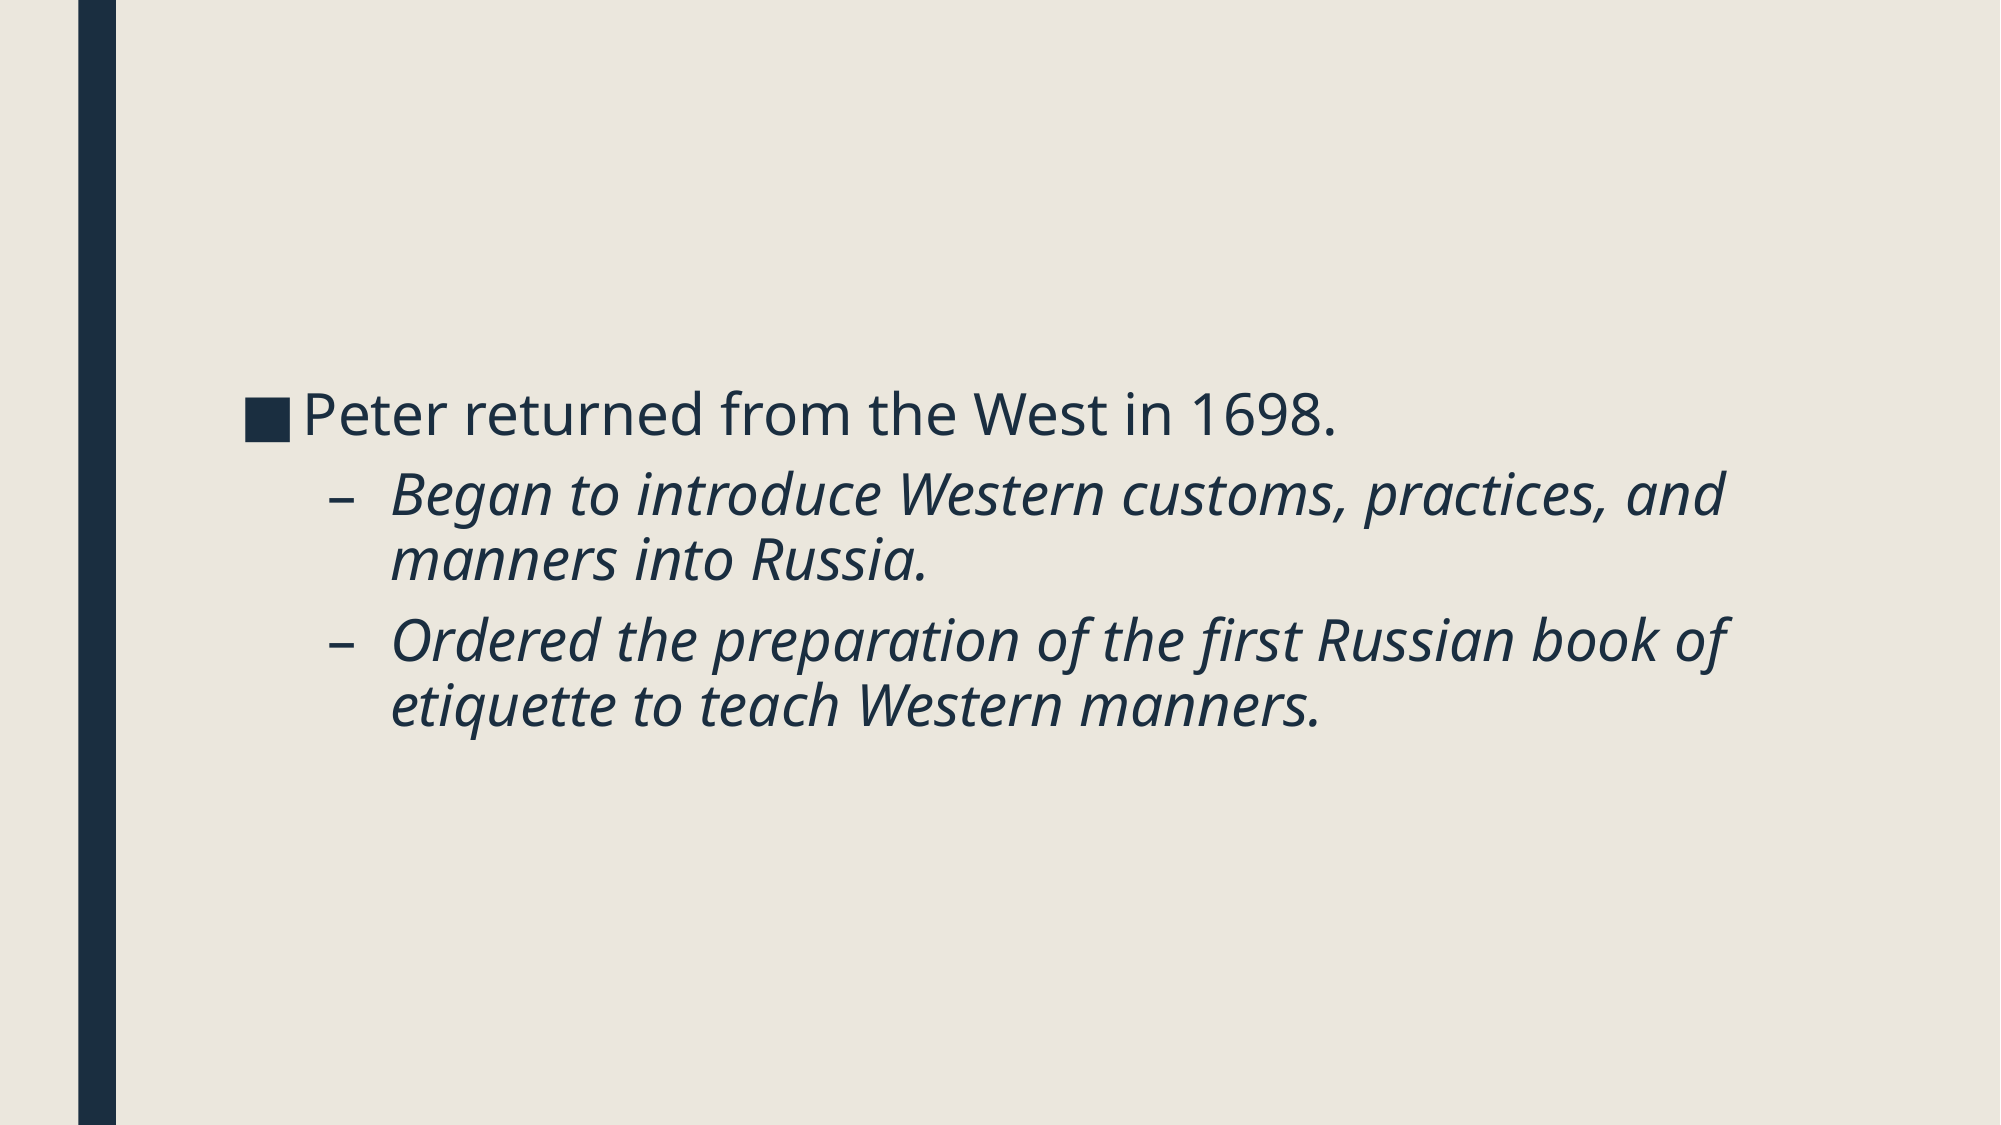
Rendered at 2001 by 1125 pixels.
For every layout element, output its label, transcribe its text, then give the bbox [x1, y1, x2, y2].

list Peter returned from the West in 1698. Began to introduce Western customs, practices, and manners into Russia. Ordered the preparation of the first Russian book of etiquette to teach Western manners. [225, 375, 1800, 963]
